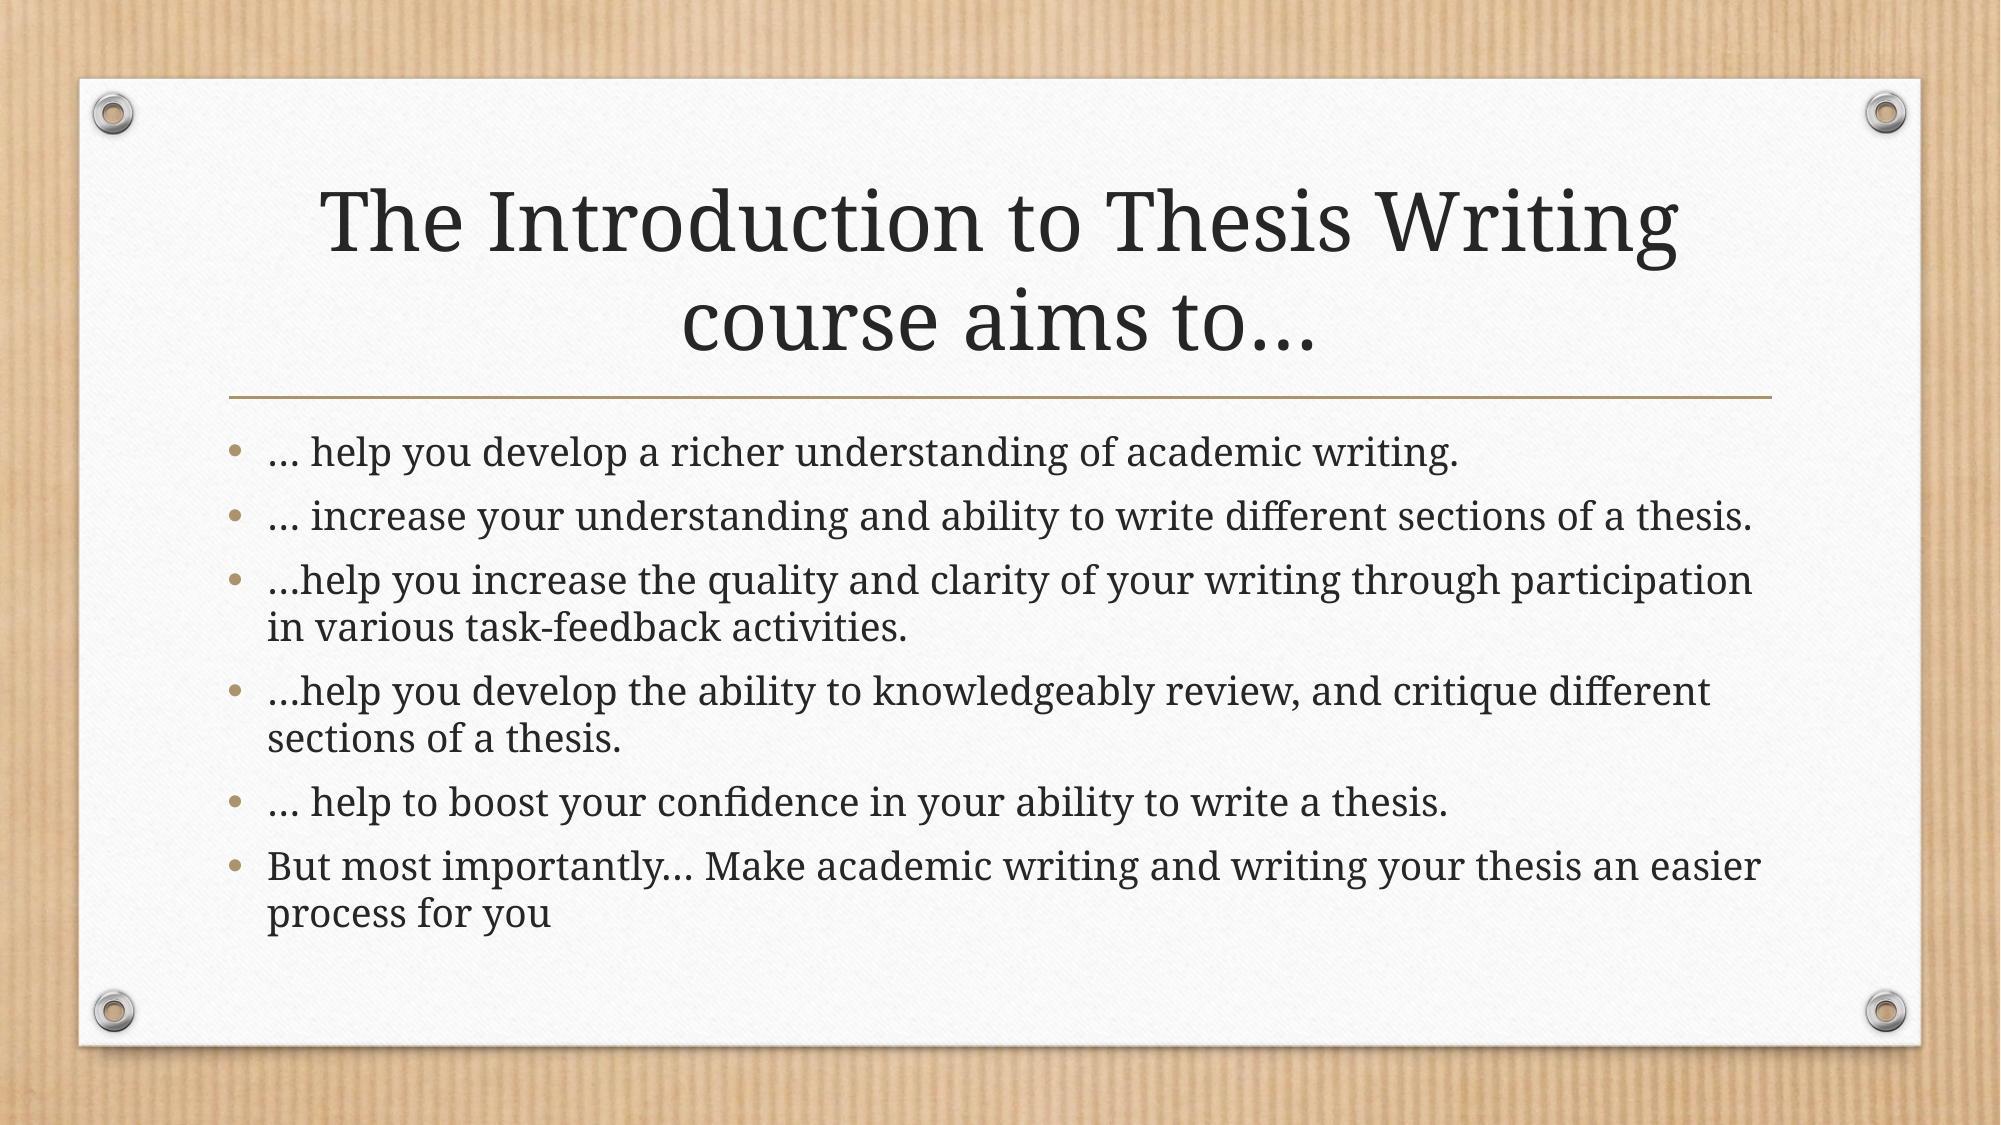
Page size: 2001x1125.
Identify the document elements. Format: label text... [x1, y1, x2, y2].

picture [0, 0, 2001, 1125]
title The Introduction to Thesis Writing course aims to… [212, 161, 1788, 375]
list … help you develop a richer understanding of academic writing. … increase your understanding and ability to write different sections of a thesis. …help you increase the quality and clarity of your writing through participation in various task-feedback activities. …help you develop the ability to knowledgeably review, and critique different sections of a thesis. … help to boost your confidence in your ability to write a thesis. But most importantly… Make academic writing and writing your thesis an easier process for you [212, 419, 1788, 964]
